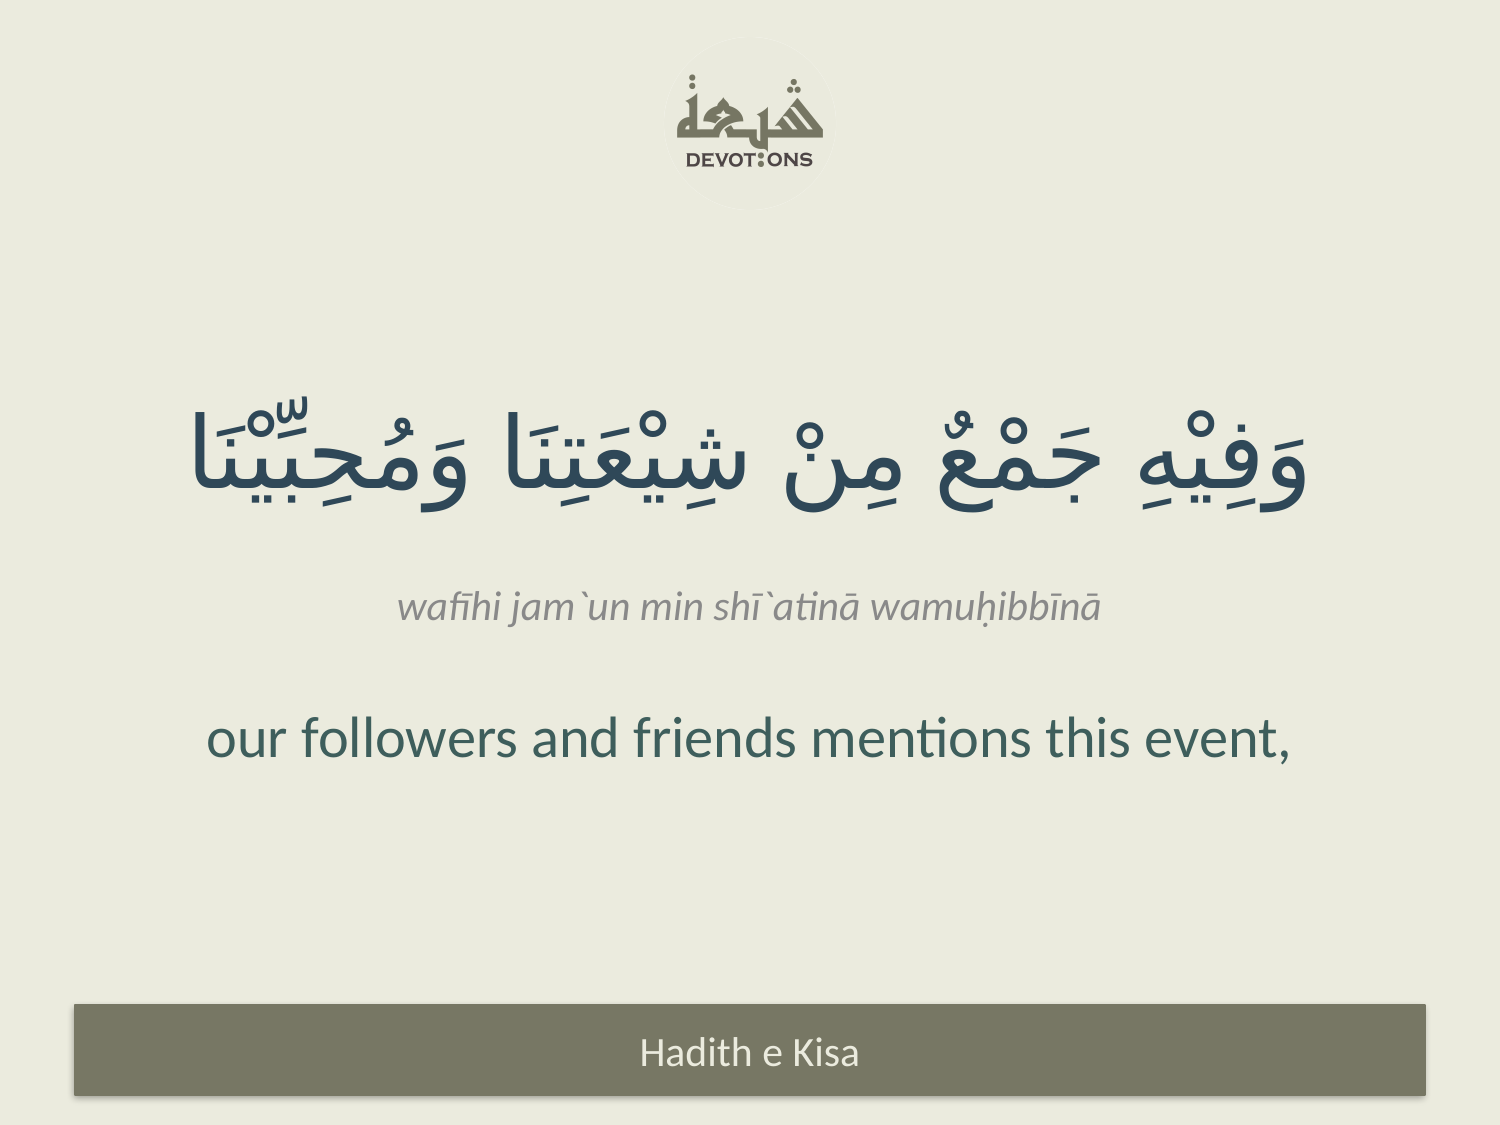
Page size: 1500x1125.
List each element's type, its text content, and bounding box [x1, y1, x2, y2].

picture [656, 29, 844, 218]
text_box وَفِيْهِ جَمْعٌ مِنْ شِيْعَتِنَا وَمُحِبِّيْنَا wafīhi jam`un min shī`atinā wamuḥibbīnā our followers and friends mentions this event, [74, 381, 1425, 776]
text_box [74, 1004, 1426, 1096]
text_box Hadith e Kisa [624, 1017, 876, 1083]
